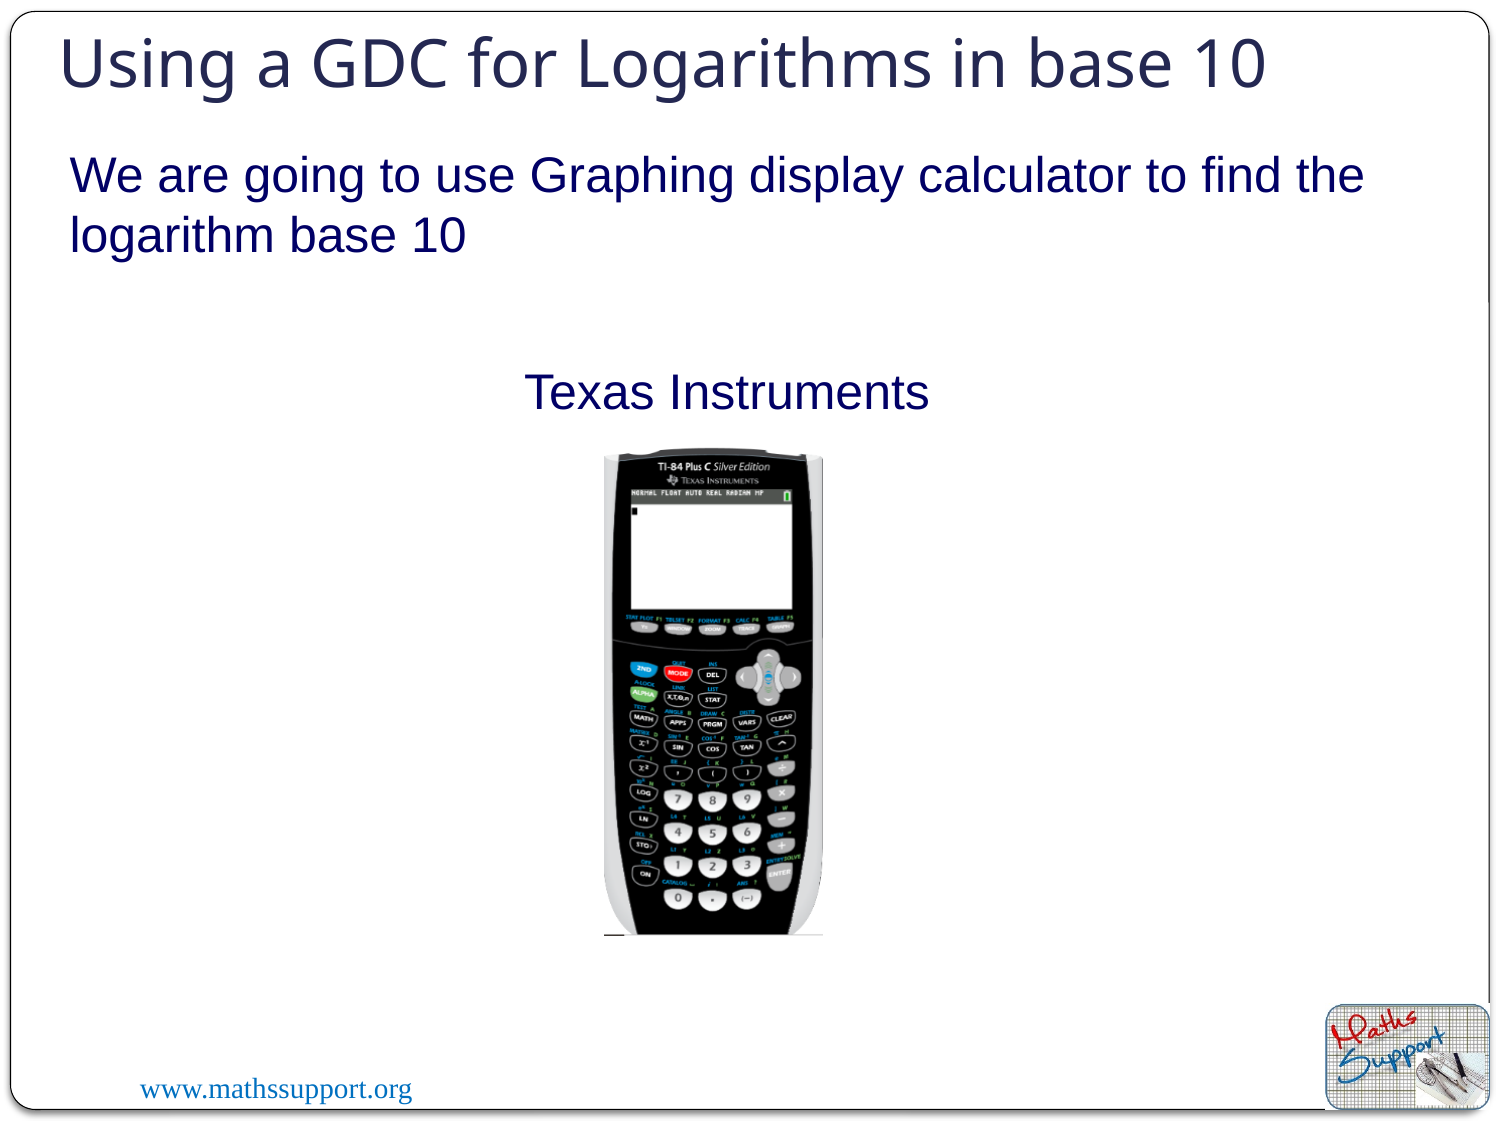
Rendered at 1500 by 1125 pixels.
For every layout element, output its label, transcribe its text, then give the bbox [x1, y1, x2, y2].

picture [1325, 1003, 1490, 1110]
picture [604, 447, 823, 936]
text_box We are going to use Graphing display calculator to find the logarithm base 10 [54, 135, 1500, 271]
text_box [1328, 1003, 1485, 1104]
text_box [134, 1065, 405, 1104]
title Using a GDC for Logarithms in base 10 [43, 23, 1500, 116]
text_box Texas Instruments [509, 352, 980, 427]
